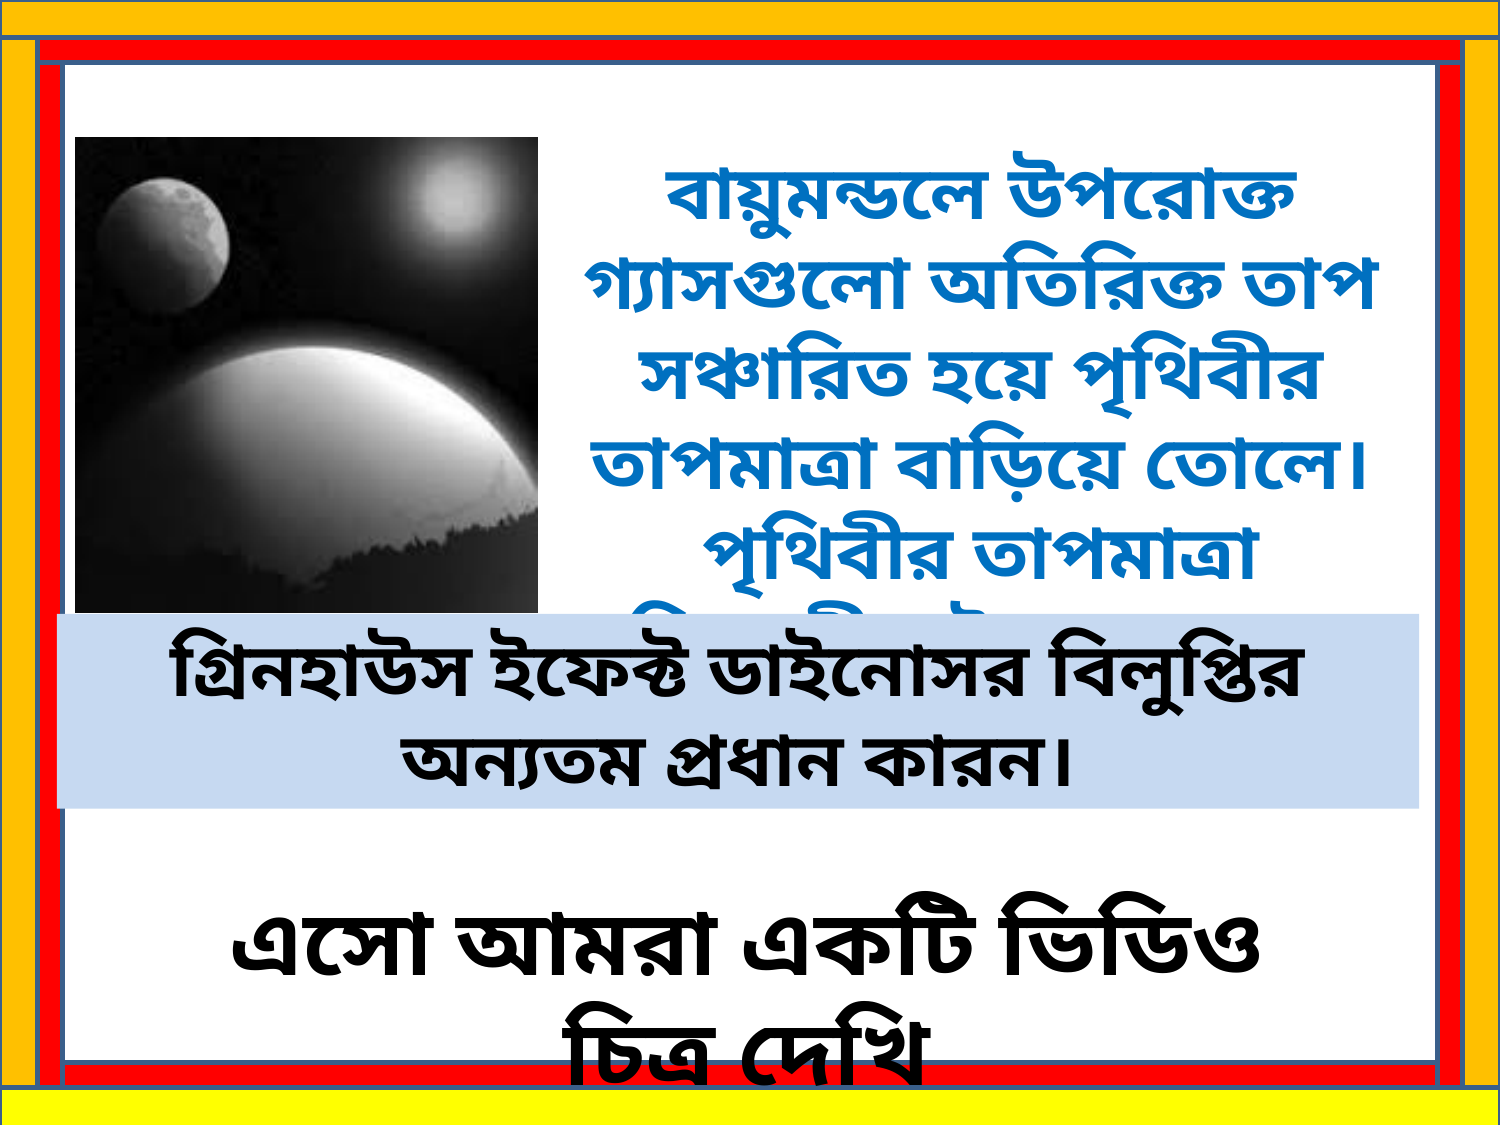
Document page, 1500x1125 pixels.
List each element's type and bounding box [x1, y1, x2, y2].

text_box [37, 62, 1463, 1088]
text_box [0, 0, 1500, 35]
picture [74, 137, 538, 613]
text_box [0, 37, 1500, 1125]
